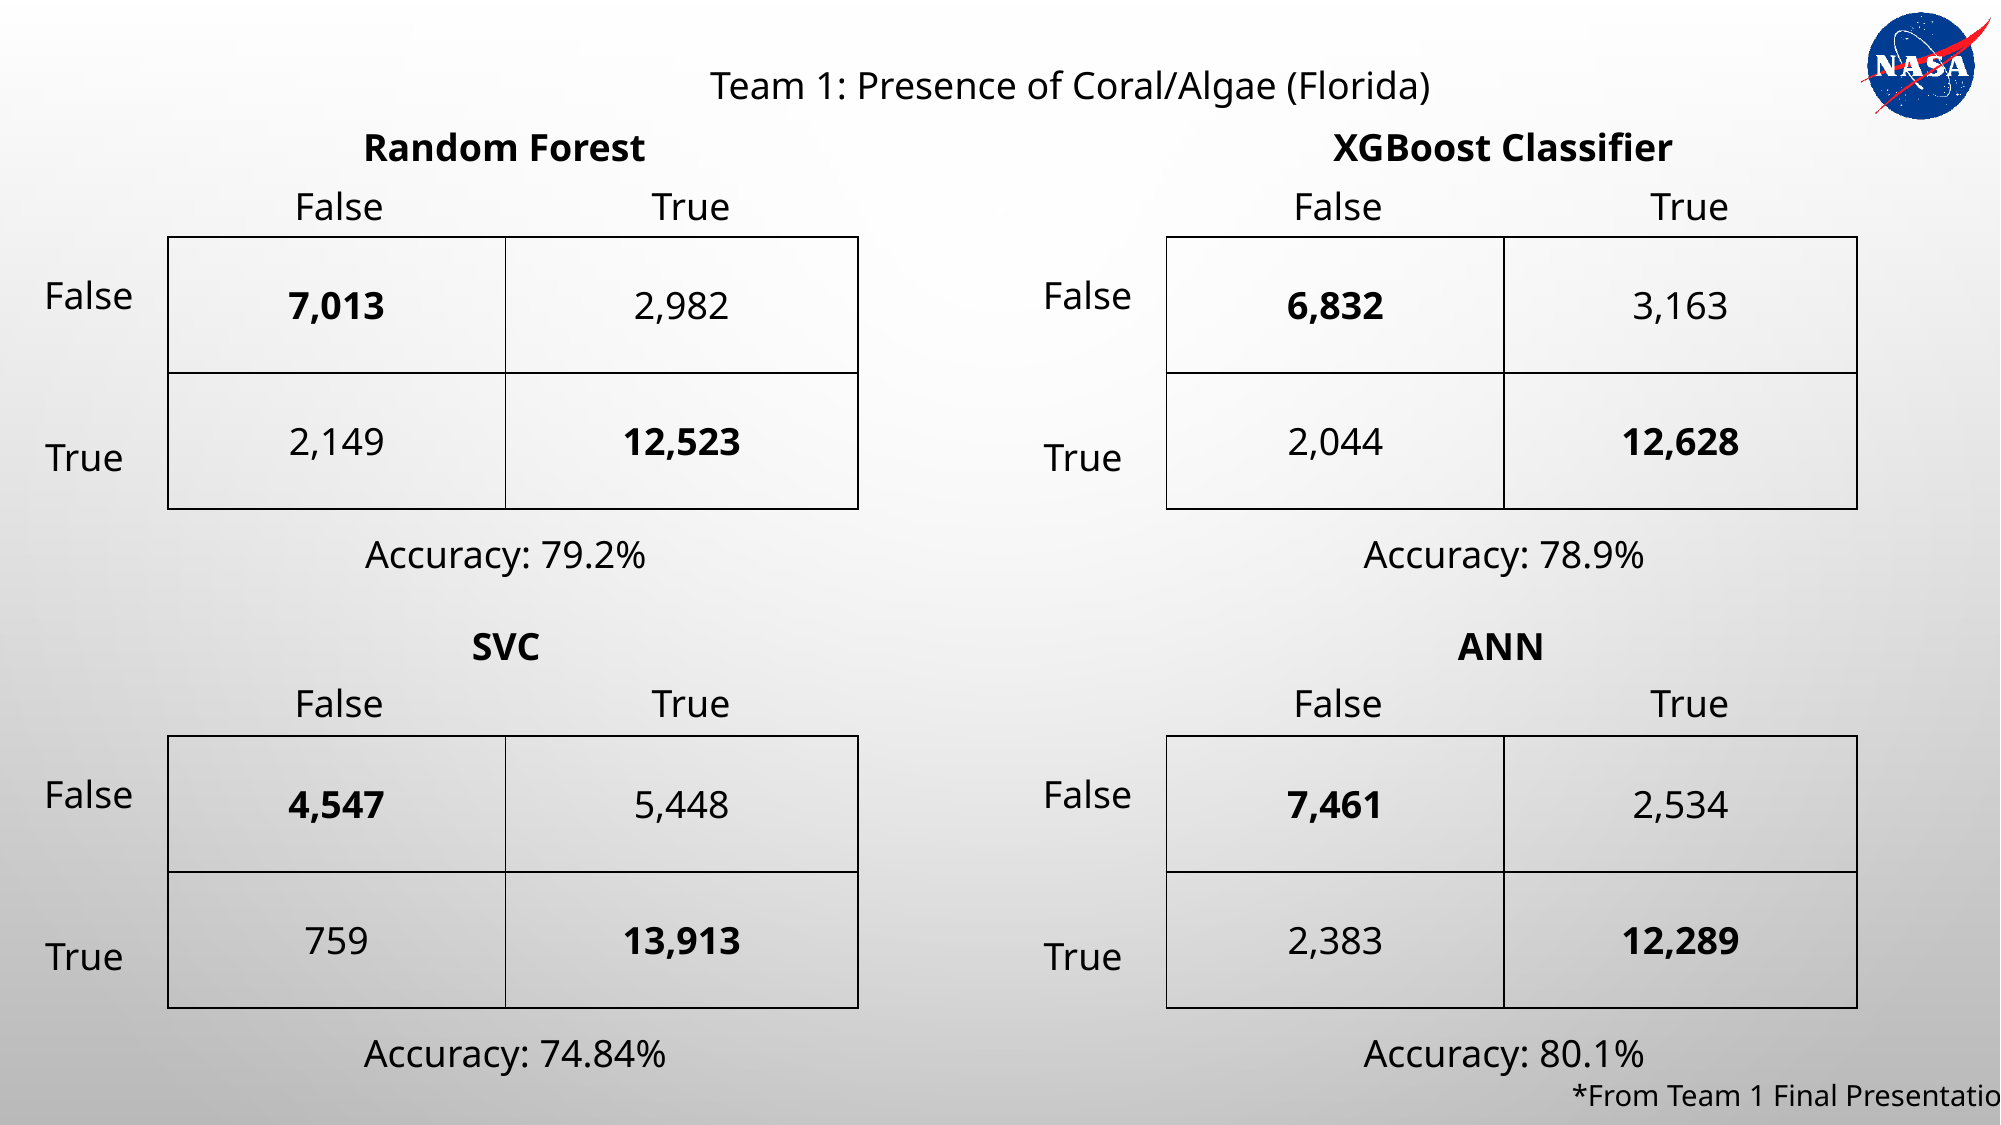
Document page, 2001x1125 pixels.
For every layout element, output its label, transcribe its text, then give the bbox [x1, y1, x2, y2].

table_header 7,013 [169, 238, 505, 372]
table_header 4,547 [169, 737, 505, 871]
text_box Accuracy: 80.1% [1348, 1022, 1661, 1082]
table_cell 2,044 [1167, 374, 1503, 508]
text_box True [30, 925, 139, 986]
table_cell 2,149 [169, 374, 505, 508]
text_box True [30, 426, 139, 487]
text_box True [1635, 673, 1745, 733]
table_header 2,982 [506, 238, 857, 372]
table_header 6,832 [1167, 238, 1503, 372]
text_box Accuracy: 78.9% [1348, 523, 1661, 583]
table_header 2,534 [1505, 737, 1856, 871]
text_box True [1029, 426, 1138, 487]
text_box False [1278, 673, 1398, 733]
text_box Team 1: Presence of Coral/Algae (Florida) [695, 55, 1446, 115]
text_box False [279, 673, 399, 733]
table_cell 2,383 [1167, 873, 1503, 1007]
table_cell 12,523 [506, 374, 857, 508]
table_cell 13,913 [506, 873, 857, 1007]
table_header 3,163 [1505, 238, 1856, 372]
text_box False [29, 264, 149, 325]
text_box False [1028, 763, 1148, 823]
text_box *From Team 1 Final Presentation [1557, 1069, 2000, 1120]
text_box True [636, 175, 746, 236]
text_box XGBoost Classifier [1318, 116, 1689, 177]
text_box False [1278, 175, 1398, 236]
text_box Accuracy: 79.2% [350, 523, 662, 583]
text_box Accuracy: 74.84% [349, 1022, 682, 1082]
text_box SVC [457, 615, 556, 676]
table_cell 12,628 [1505, 374, 1856, 508]
table_header 5,448 [506, 737, 857, 871]
text_box False [29, 763, 149, 823]
text_box True [636, 673, 746, 733]
text_box True [1029, 925, 1138, 986]
table_cell 12,289 [1505, 873, 1856, 1007]
table_cell 759 [169, 873, 505, 1007]
text_box Random Forest [348, 116, 661, 177]
text_box True [1635, 175, 1745, 236]
text_box False [279, 175, 399, 236]
picture [0, 0, 2000, 1125]
text_box ANN [1443, 615, 1560, 676]
text_box False [1028, 264, 1148, 325]
table_header 7,461 [1167, 737, 1503, 871]
